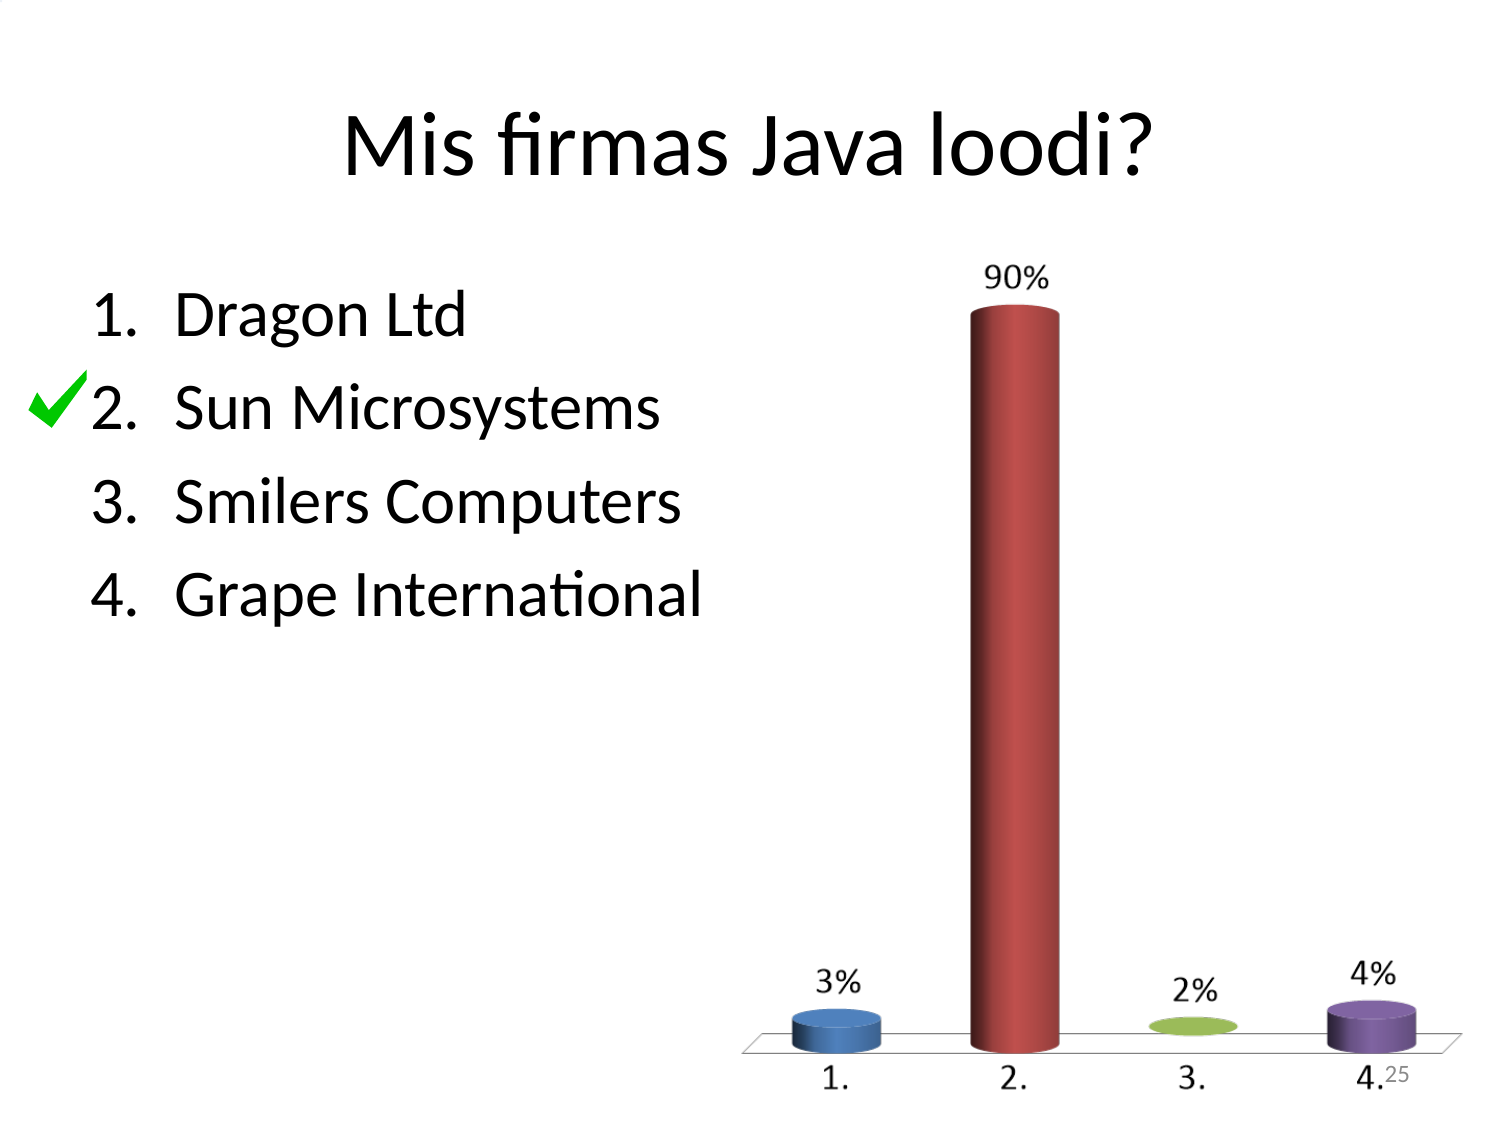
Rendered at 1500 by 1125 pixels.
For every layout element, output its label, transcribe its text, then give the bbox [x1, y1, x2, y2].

text_box [724, 257, 1478, 1105]
title Mis firmas Java loodi? [75, 45, 1425, 233]
text_box [26, 367, 89, 430]
list Dragon Ltd Sun Microsystems Smilers Computers Grape International [75, 262, 750, 1005]
